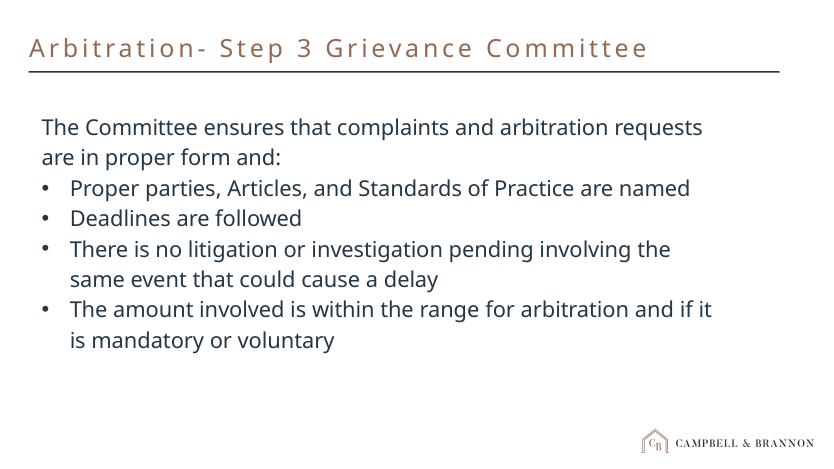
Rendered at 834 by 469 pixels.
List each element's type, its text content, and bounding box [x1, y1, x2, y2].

text_box Arbitration- Step 3 Grievance Committee [29, 21, 817, 63]
text_box The Committee ensures that complaints and arbitration requests are in proper form and: Proper parties, Articles, and Standards of Practice are named Deadlines are followed There is no litigation or investigation pending involving the same event that could cause a delay The amount involved is within the range for arbitration and if it is mandatory or voluntary [41, 109, 717, 353]
picture [641, 429, 815, 453]
